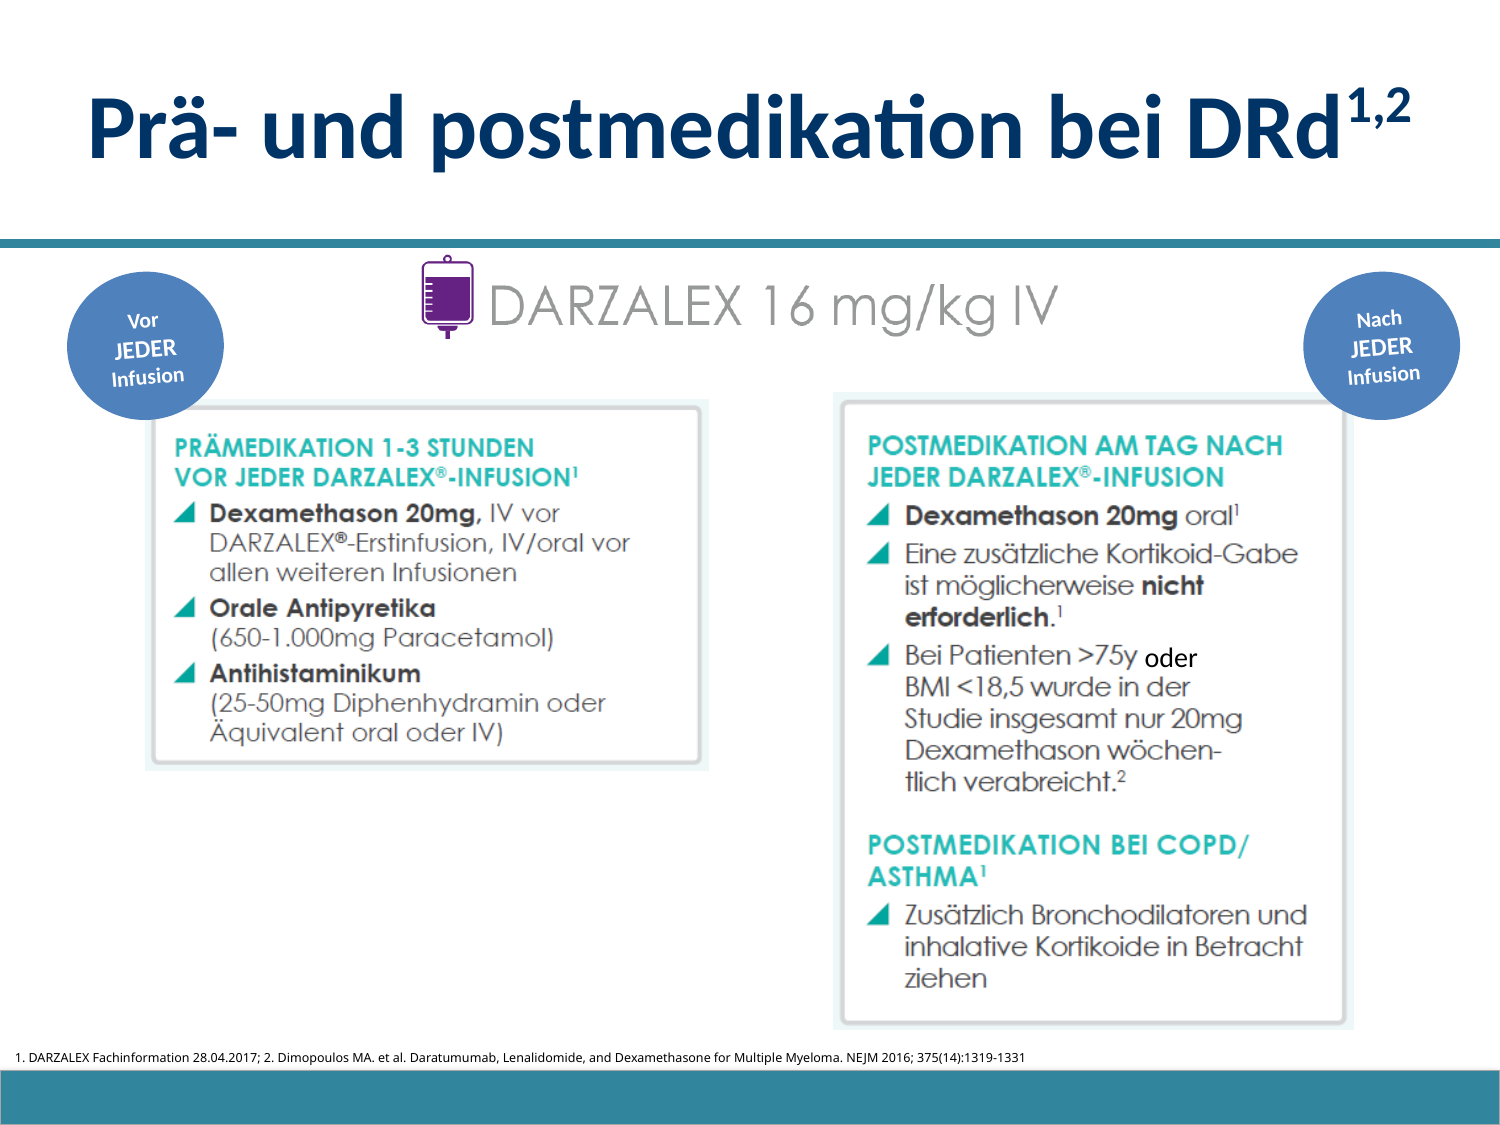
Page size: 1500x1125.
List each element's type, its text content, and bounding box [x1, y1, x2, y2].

text_box 1. DARZALEX Fachinformation 28.04.2017; 2. Dimopoulos MA. et al. Daratumumab, Lenalidomide, and Dexamethasone for Multiple Myeloma. NEJM 2016; 375(14):1319-1331 [0, 1027, 1129, 1072]
title Prä- und postmedikation bei DRd1,2 [0, 2, 1500, 241]
picture [414, 248, 1061, 347]
text_box Nach JEDER Infusion [1301, 269, 1463, 423]
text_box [833, 392, 1354, 1030]
text_box Vor JEDER Infusion [64, 269, 226, 422]
picture [145, 399, 709, 771]
